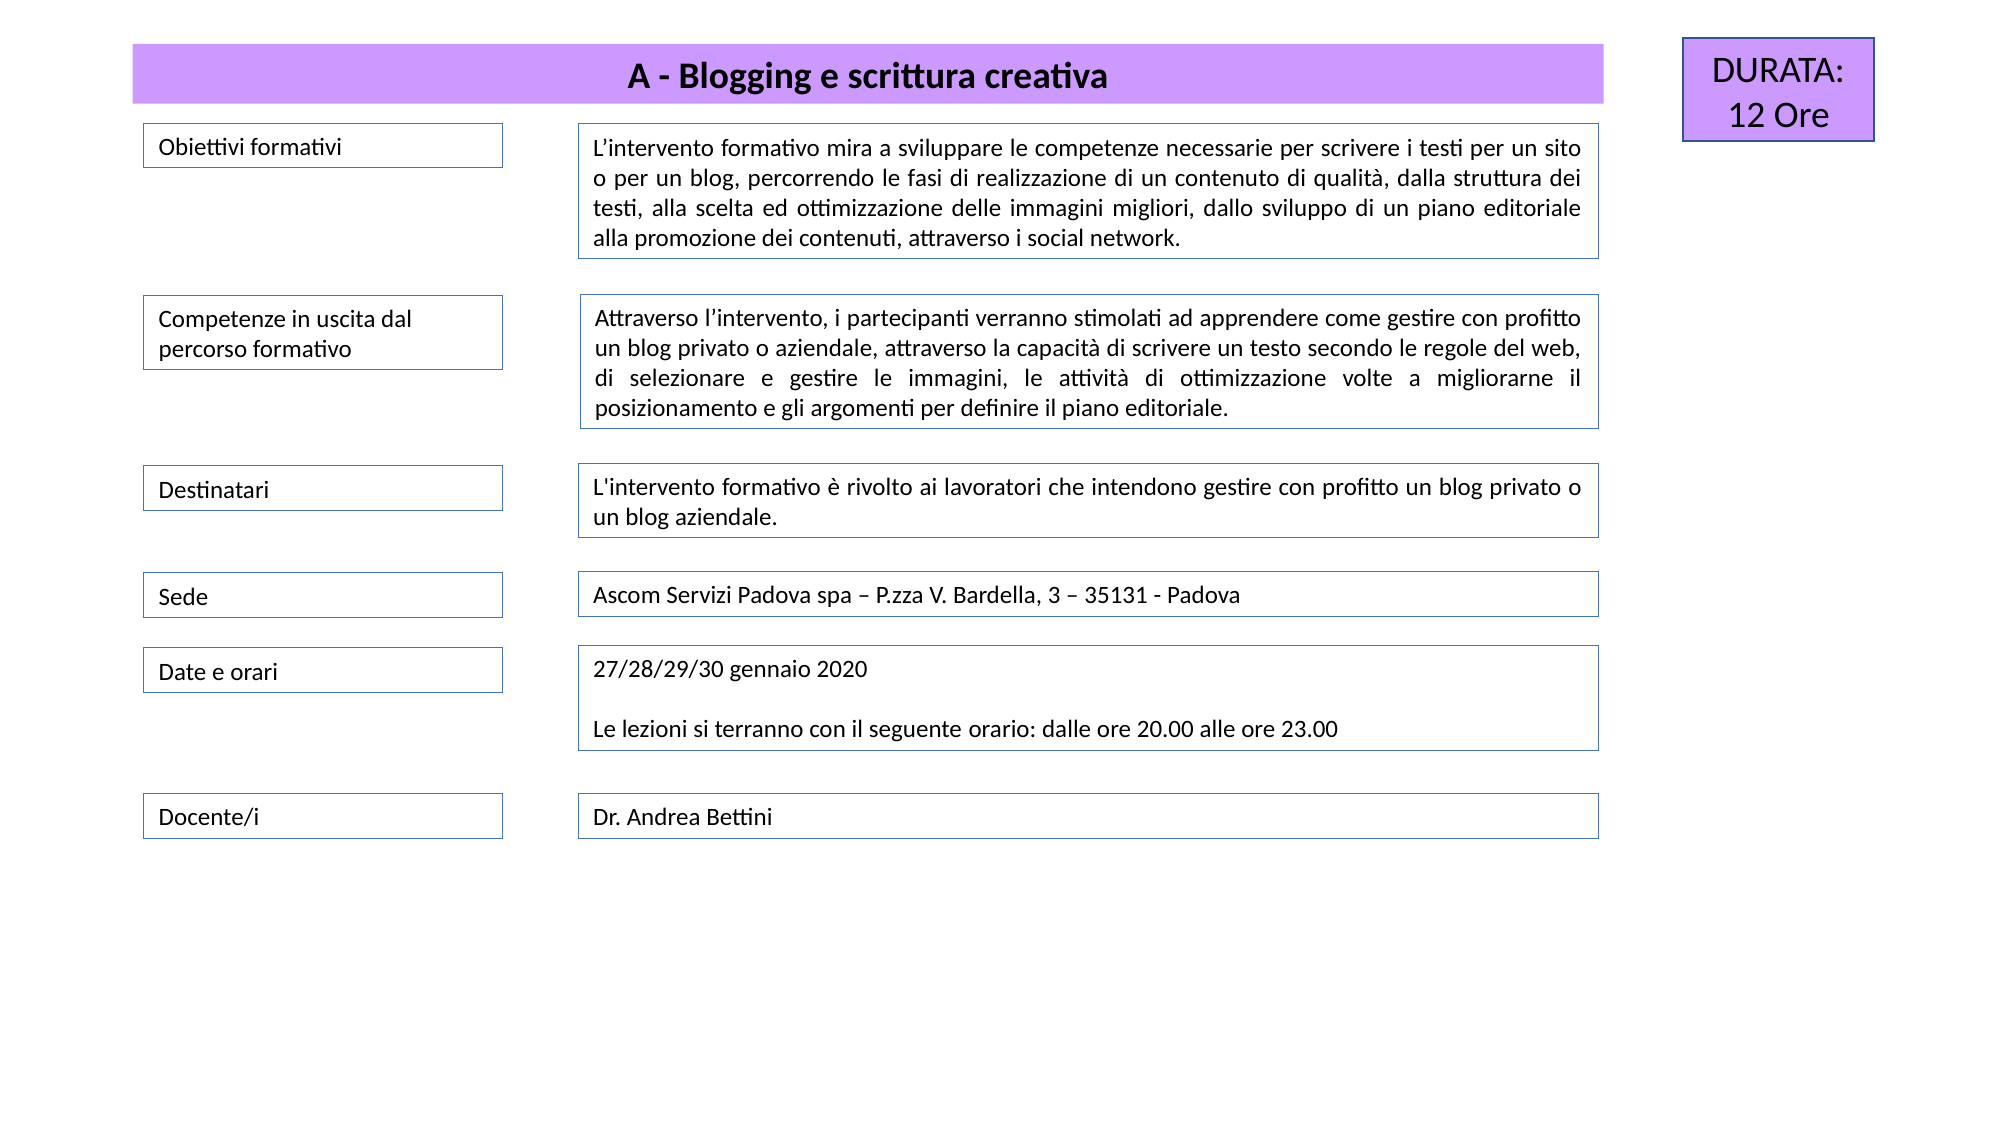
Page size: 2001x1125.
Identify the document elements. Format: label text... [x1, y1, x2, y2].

text_box 27/28/29/30 gennaio 2020 Le lezioni si terranno con il seguente orario: dalle ore 20.00 alle ore 23.00 [578, 645, 1599, 751]
text_box Sede [143, 572, 503, 618]
text_box Attraverso l’intervento, i partecipanti verranno stimolati ad apprendere come gestire con profitto un blog privato o aziendale, attraverso la capacità di scrivere un testo secondo le regole del web, di selezionare e gestire le immagini, le attività di ottimizzazione volte a migliorarne il posizionamento e gli argomenti per definire il piano editoriale. [580, 294, 1599, 429]
text_box Destinatari [143, 465, 503, 511]
text_box Dr. Andrea Bettini [578, 793, 1599, 839]
text_box L'intervento formativo è rivolto ai lavoratori che intendono gestire con profitto un blog privato o un blog aziendale. [578, 463, 1599, 538]
text_box Obiettivi formativi [143, 123, 503, 168]
text_box Date e orari [143, 647, 503, 693]
text_box A - Blogging e scrittura creativa [132, 43, 1604, 104]
text_box DURATA: 12 Ore [1682, 37, 1875, 142]
text_box Competenze in uscita dal percorso formativo [143, 295, 503, 370]
text_box Ascom Servizi Padova spa – P.zza V. Bardella, 3 – 35131 - Padova [578, 571, 1599, 617]
text_box L’intervento formativo mira a sviluppare le competenze necessarie per scrivere i testi per un sito o per un blog, percorrendo le fasi di realizzazione di un contenuto di qualità, dalla struttura dei testi, alla scelta ed ottimizzazione delle immagini migliori, dallo sviluppo di un piano editoriale alla promozione dei contenuti, attraverso i social network. [578, 123, 1599, 259]
text_box Docente/i [143, 793, 503, 839]
